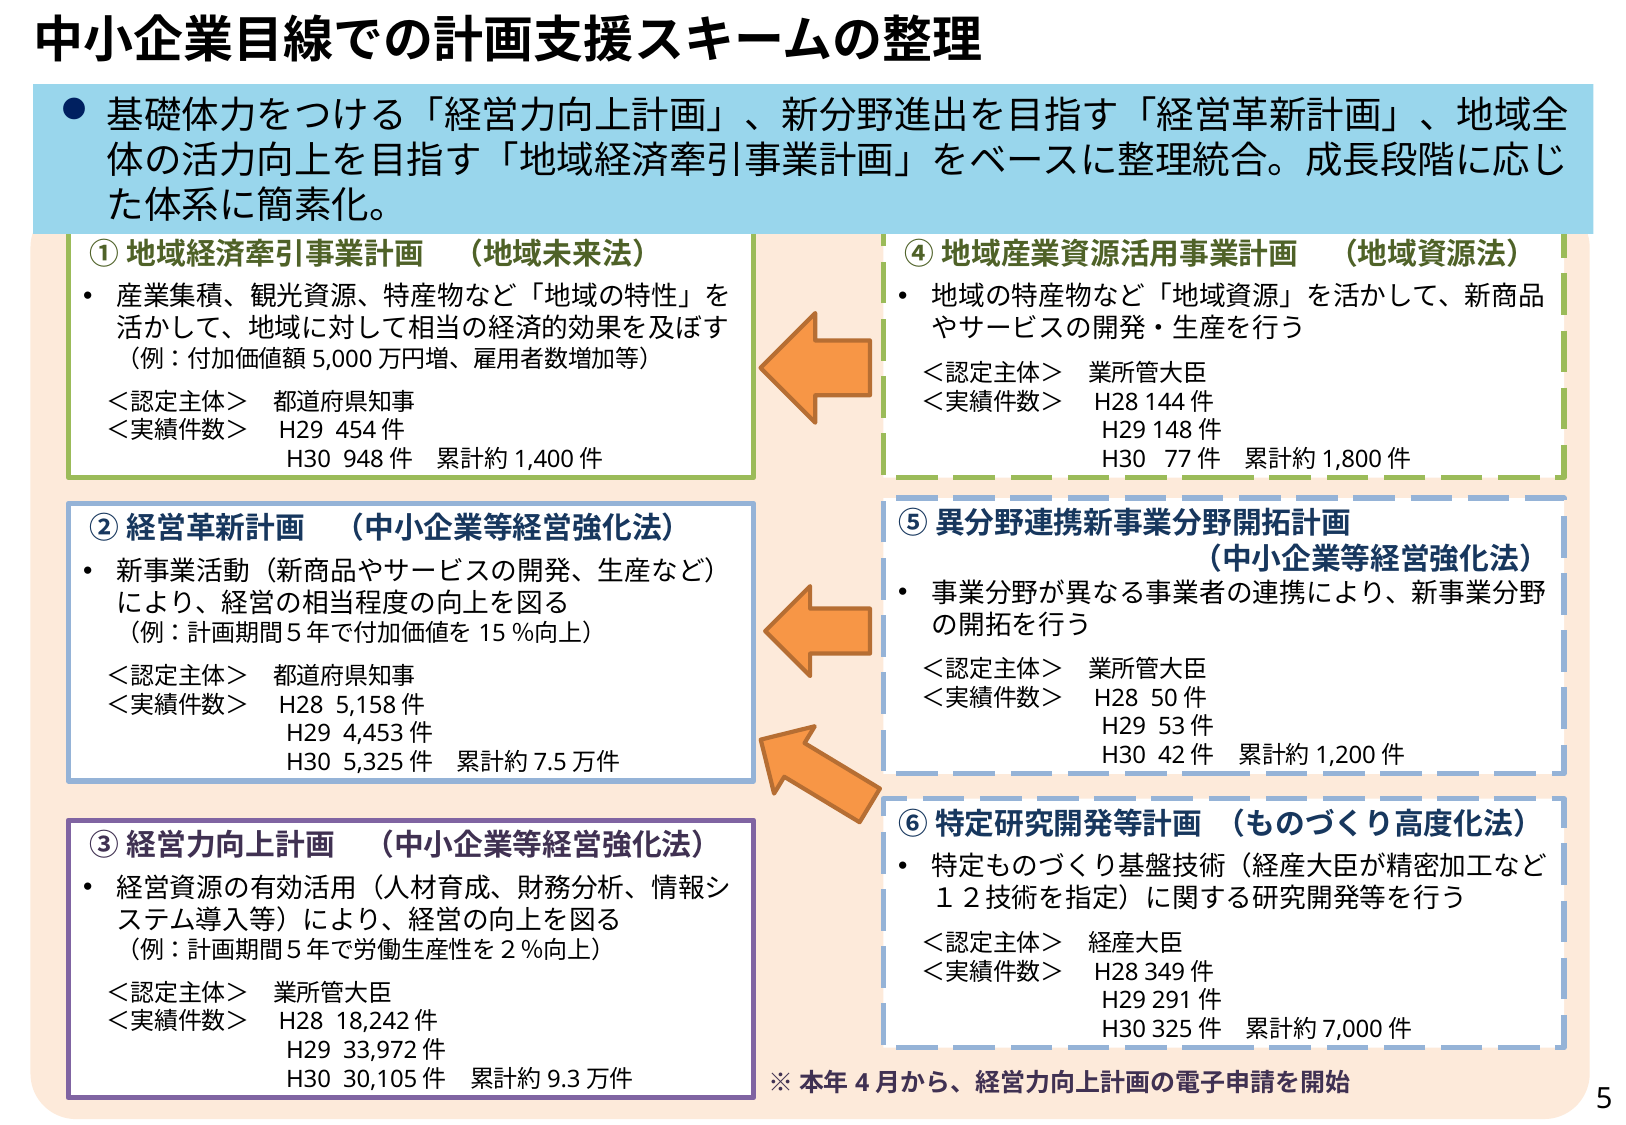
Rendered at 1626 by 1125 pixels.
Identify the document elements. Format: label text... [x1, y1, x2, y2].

text_box ④地域産業資源活用事業計画 （地域資源法） 地域の特産物など「地域資源」を活かして、新商品やサービスの開発・生産を行う ＜認定主体＞ 業所管大臣 ＜実績件数＞ H28 144件 H29 148件 H30 77件 累計約1,800件 [883, 234, 1565, 478]
text_box ※本年4月から、経営力向上計画の電子申請を開始 [753, 1058, 1451, 1104]
text_box 基礎体力をつける「経営力向上計画」、新分野進出を目指す「経営革新計画」、地域全体の活力向上を目指す「地域経済牽引事業計画」をベースに整理統合。成長段階に応じた体系に簡素化。 [33, 84, 1594, 234]
text_box ③経営力向上計画 （中小企業等経営強化法） 経営資源の有効活用（人材育成、財務分析、情報システム導入等）により、経営の向上を図る （例：計画期間５年で労働生産性を２％向上） ＜認定主体＞ 業所管大臣 ＜実績件数＞ H28 18,242件 H29 33,972件 H30 30,105件 累計約9.3万件 [68, 820, 754, 1098]
text_box [763, 584, 873, 678]
slide_number 5 [1277, 1069, 1625, 1125]
text_box 中小企業目線での計画支援スキームの整理 [18, 0, 1617, 76]
text_box [758, 724, 882, 825]
text_box ②経営革新計画 （中小企業等経営強化法） 新事業活動（新商品やサービスの開発、生産など）により、経営の相当程度の向上を図る （例：計画期間５年で付加価値を15％向上） ＜認定主体＞ 都道府県知事 ＜実績件数＞ H28 5,158件 H29 4,453件 H30 5,325件 累計約7.5万件 [68, 503, 754, 782]
text_box ①地域経済牽引事業計画 （地域未来法） 産業集積、観光資源、特産物など「地域の特性」を活かして、地域に対して相当の経済的効果を及ぼす （例：付加価値額5,000万円増、雇用者数増加等） ＜認定主体＞ 都道府県知事 ＜実績件数＞ H29 454件 H30 948件 累計約1,400件 [68, 234, 754, 478]
text_box ⑤異分野連携新事業分野開拓計画 （中小企業等経営強化法） 事業分野が異なる事業者の連携により、新事業分野の開拓を行う ＜認定主体＞ 業所管大臣 ＜実績件数＞ H28 50件 H29 53件 H30 42件 累計約1,200件 [883, 498, 1565, 774]
text_box ⑥特定研究開発等計画 （ものづくり高度化法） 特定ものづくり基盤技術（経産大臣が精密加工など１２技術を指定）に関する研究開発等を行う ＜認定主体＞ 経産大臣 ＜実績件数＞ H28 349件 H29 291件 H30 325件 累計約7,000件 [883, 798, 1565, 1048]
text_box [758, 311, 873, 425]
text_box [30, 232, 1590, 1120]
